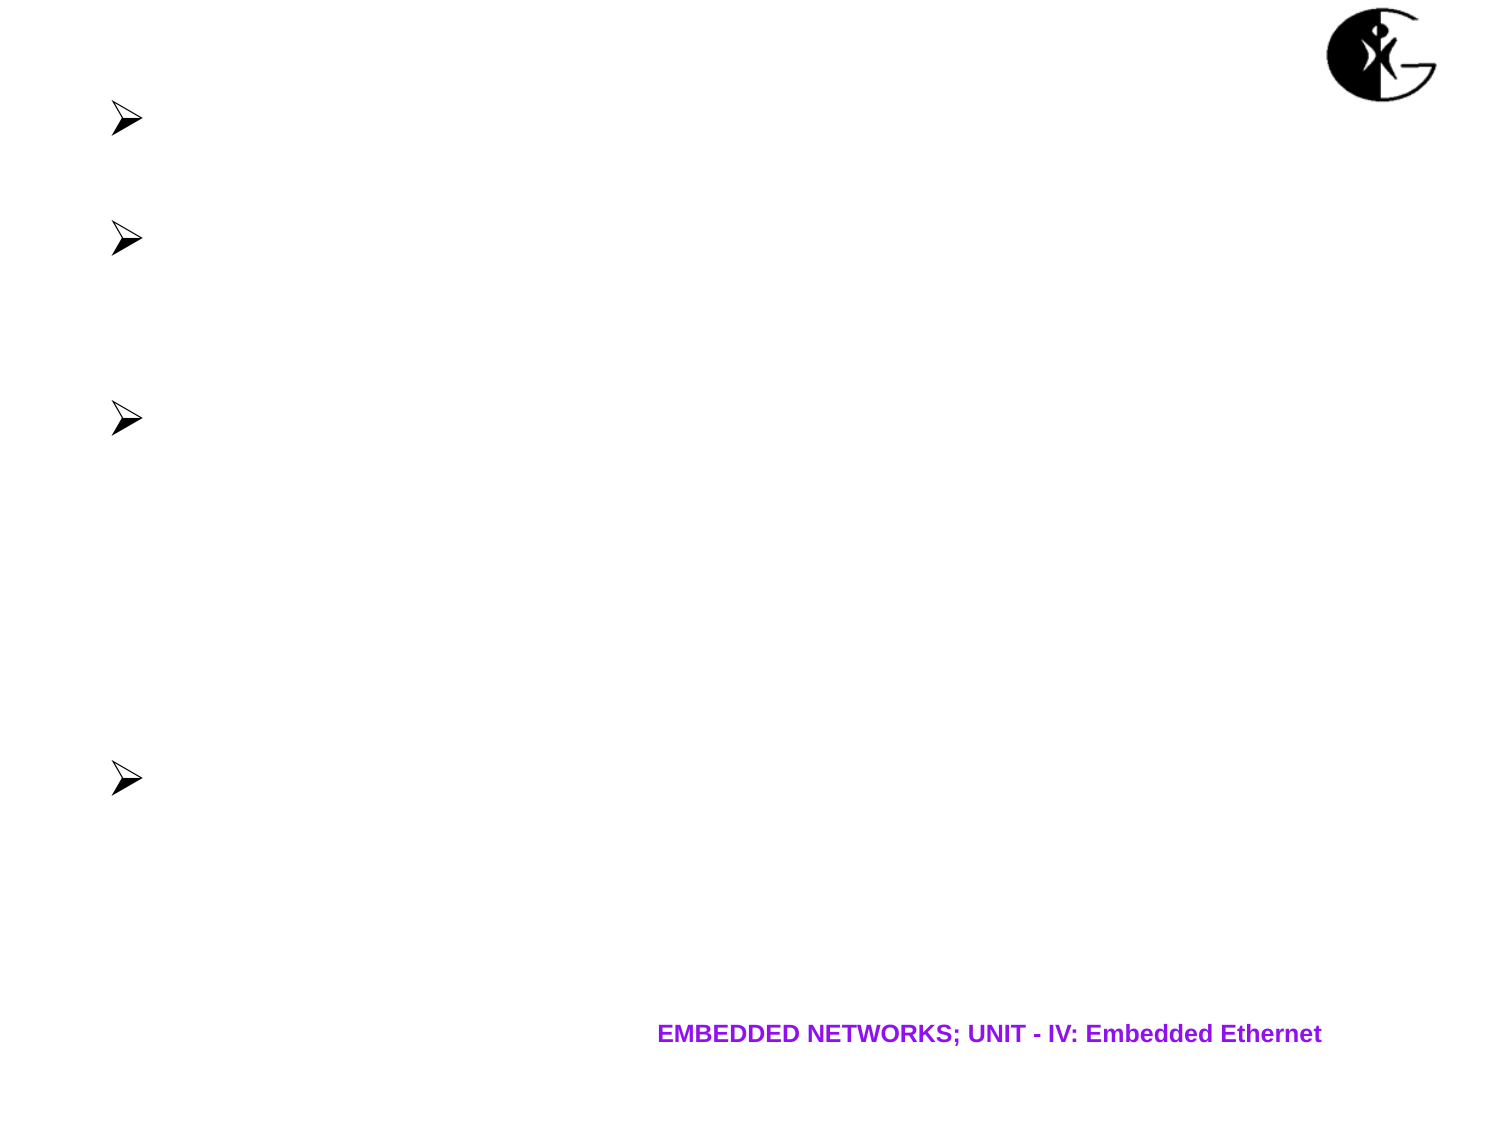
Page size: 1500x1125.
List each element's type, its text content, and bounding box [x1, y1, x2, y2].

footer EMBEDDED NETWORKS; UNIT - IV: Embedded Ethernet [487, 1002, 1338, 1063]
picture [1312, 0, 1451, 113]
list A browser that requests a Web page served by a servlet doesn’t require support for Java or servlets. When a browser sends a URL to a server, the browser doesn’t have to know or care whether the URL identifies a static Web page or a servlet. The text that the browser sends to the server identifies the servlet. In the DeviceController example, the images of buttons are hyperlinks that users can click to request the server to run the servletDeviceController: <a href="/servlet/DeviceController?button1“> <img src="button.gif"></a> A mapping in the server’s configuration file identifies /servlet/Device- Controller as a servlet, and button1 following the question mark is the query string that the browser returns to the server along with the requested URL. [75, 87, 1425, 1113]
